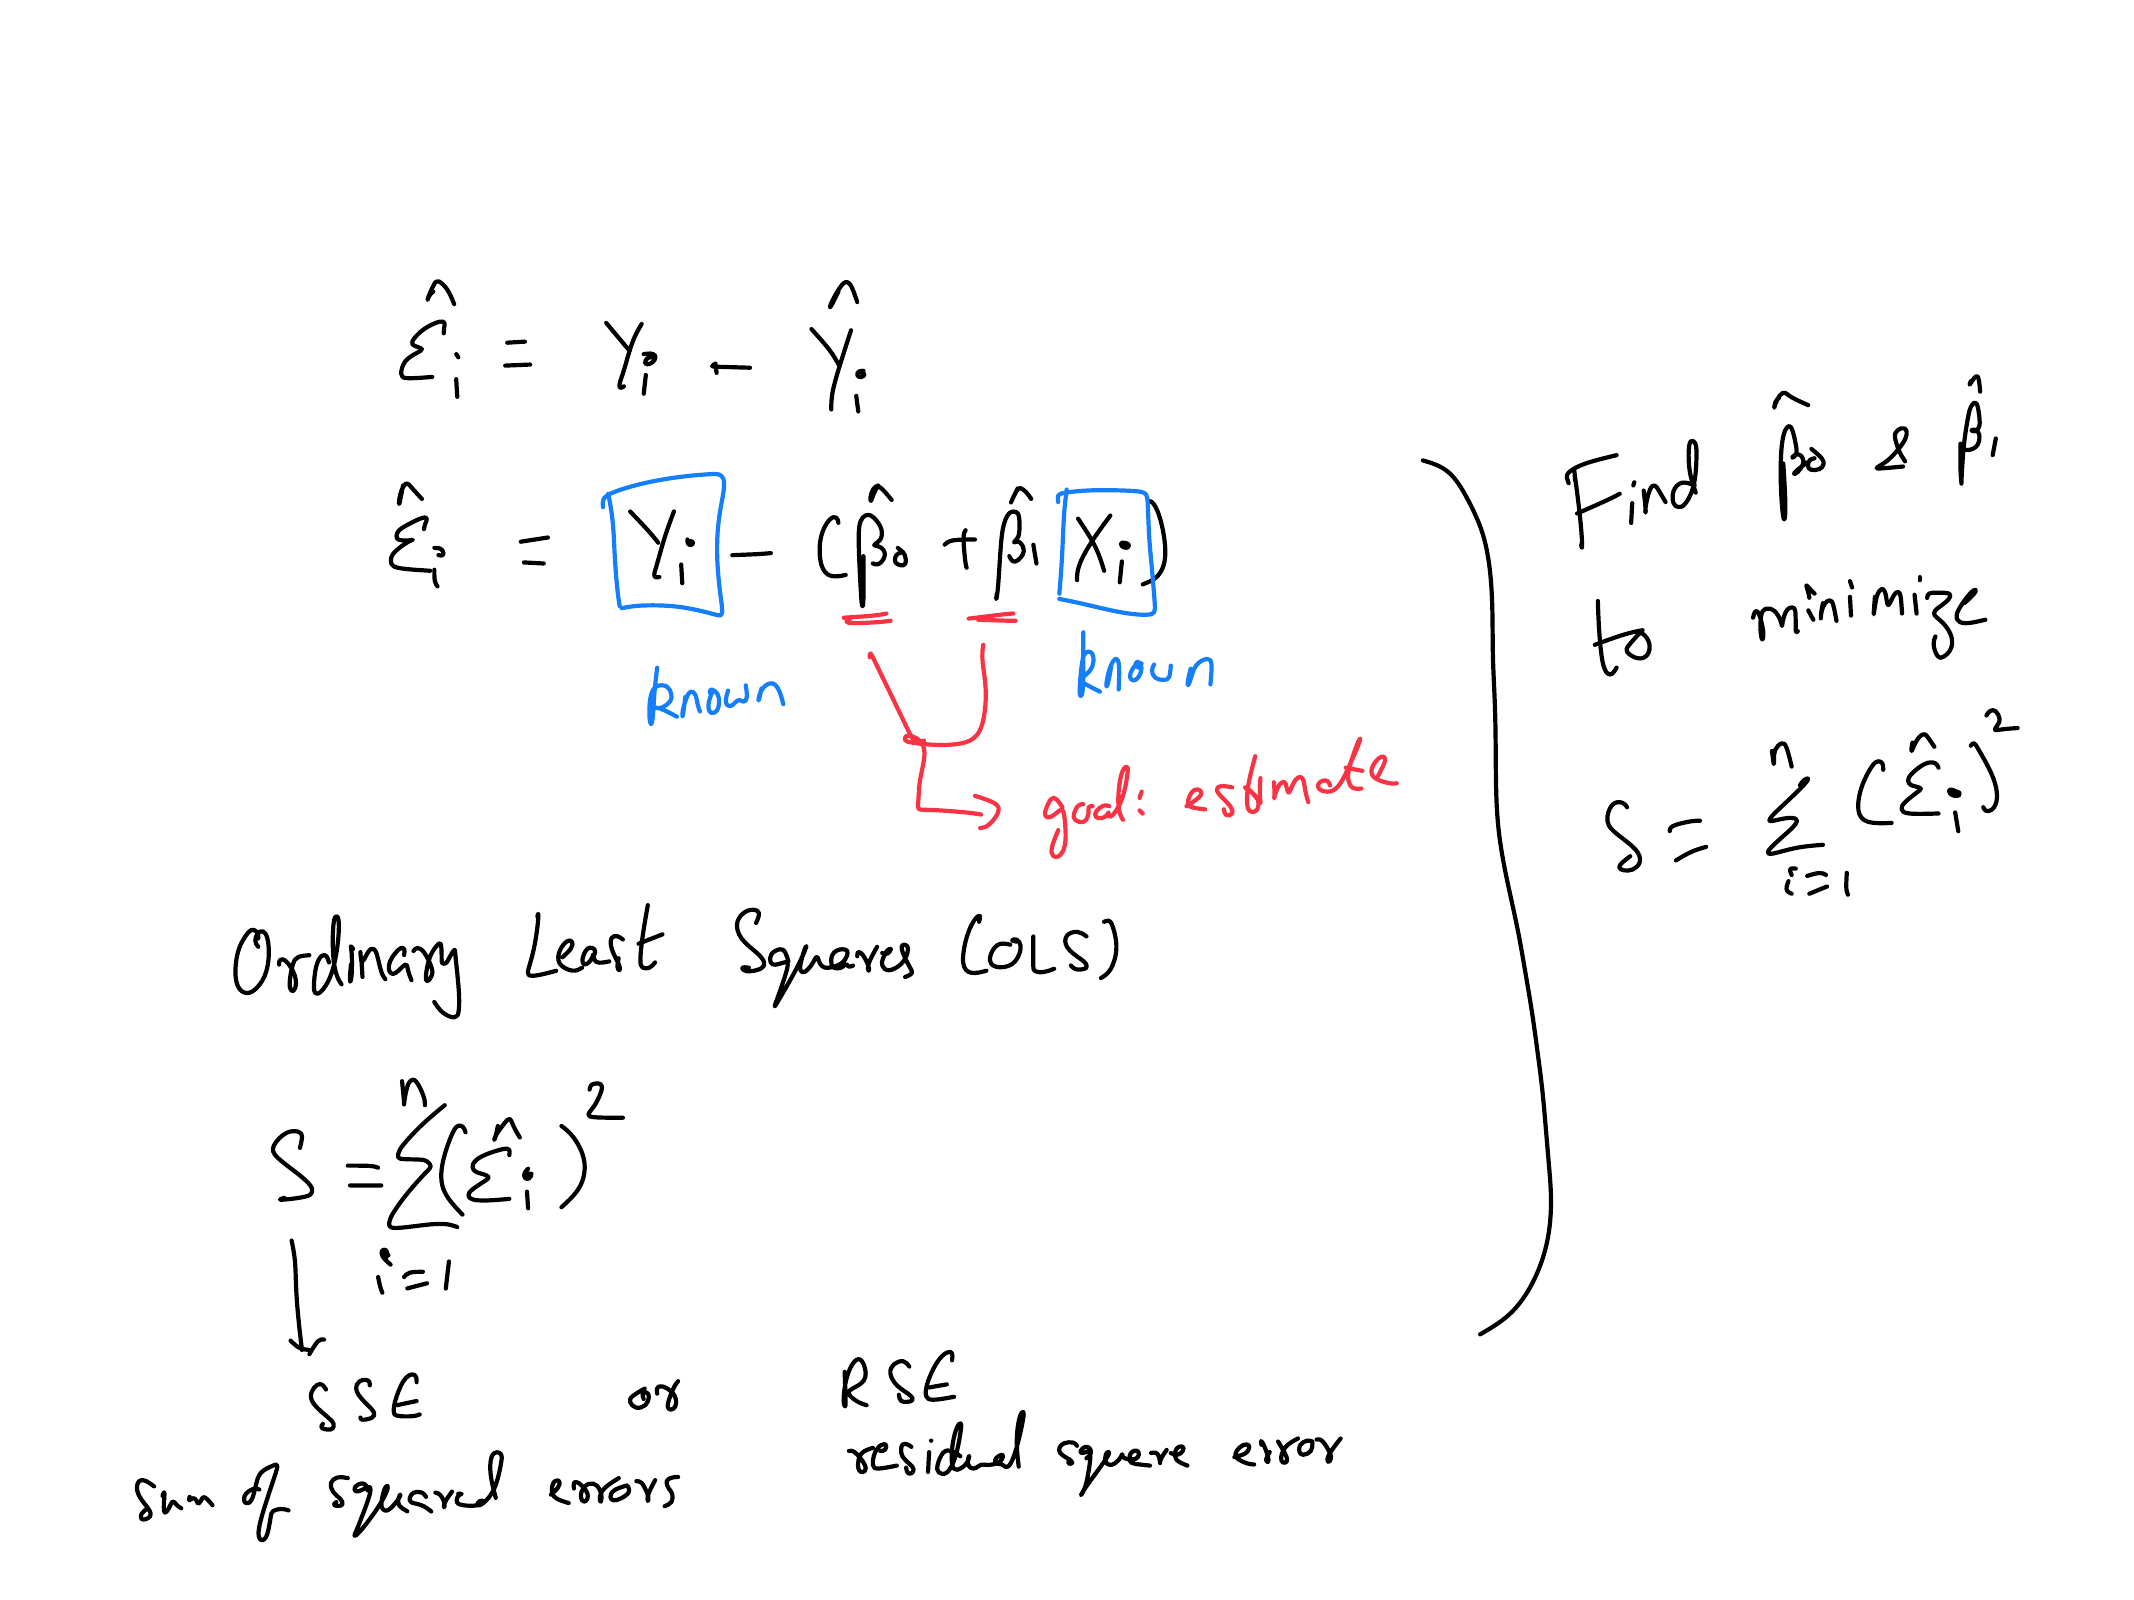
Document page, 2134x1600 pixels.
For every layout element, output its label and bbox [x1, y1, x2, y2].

text_box [136, 280, 2018, 1541]
